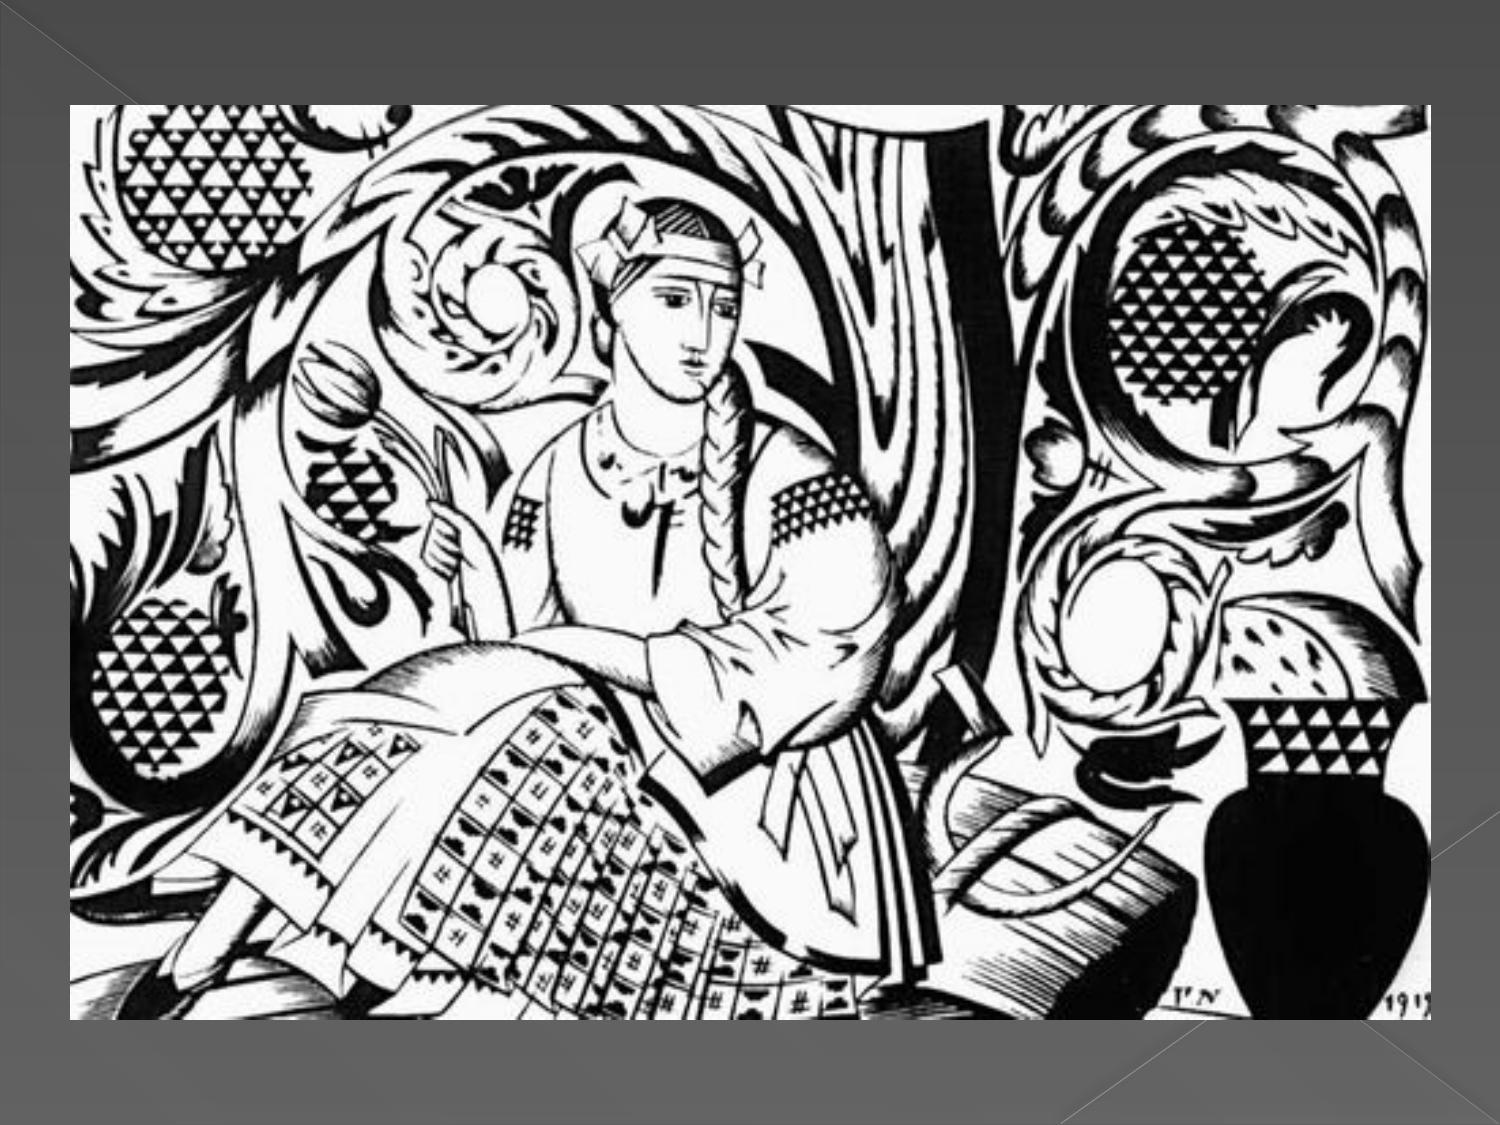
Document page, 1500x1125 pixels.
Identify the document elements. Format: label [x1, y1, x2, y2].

list [70, 105, 1431, 1020]
